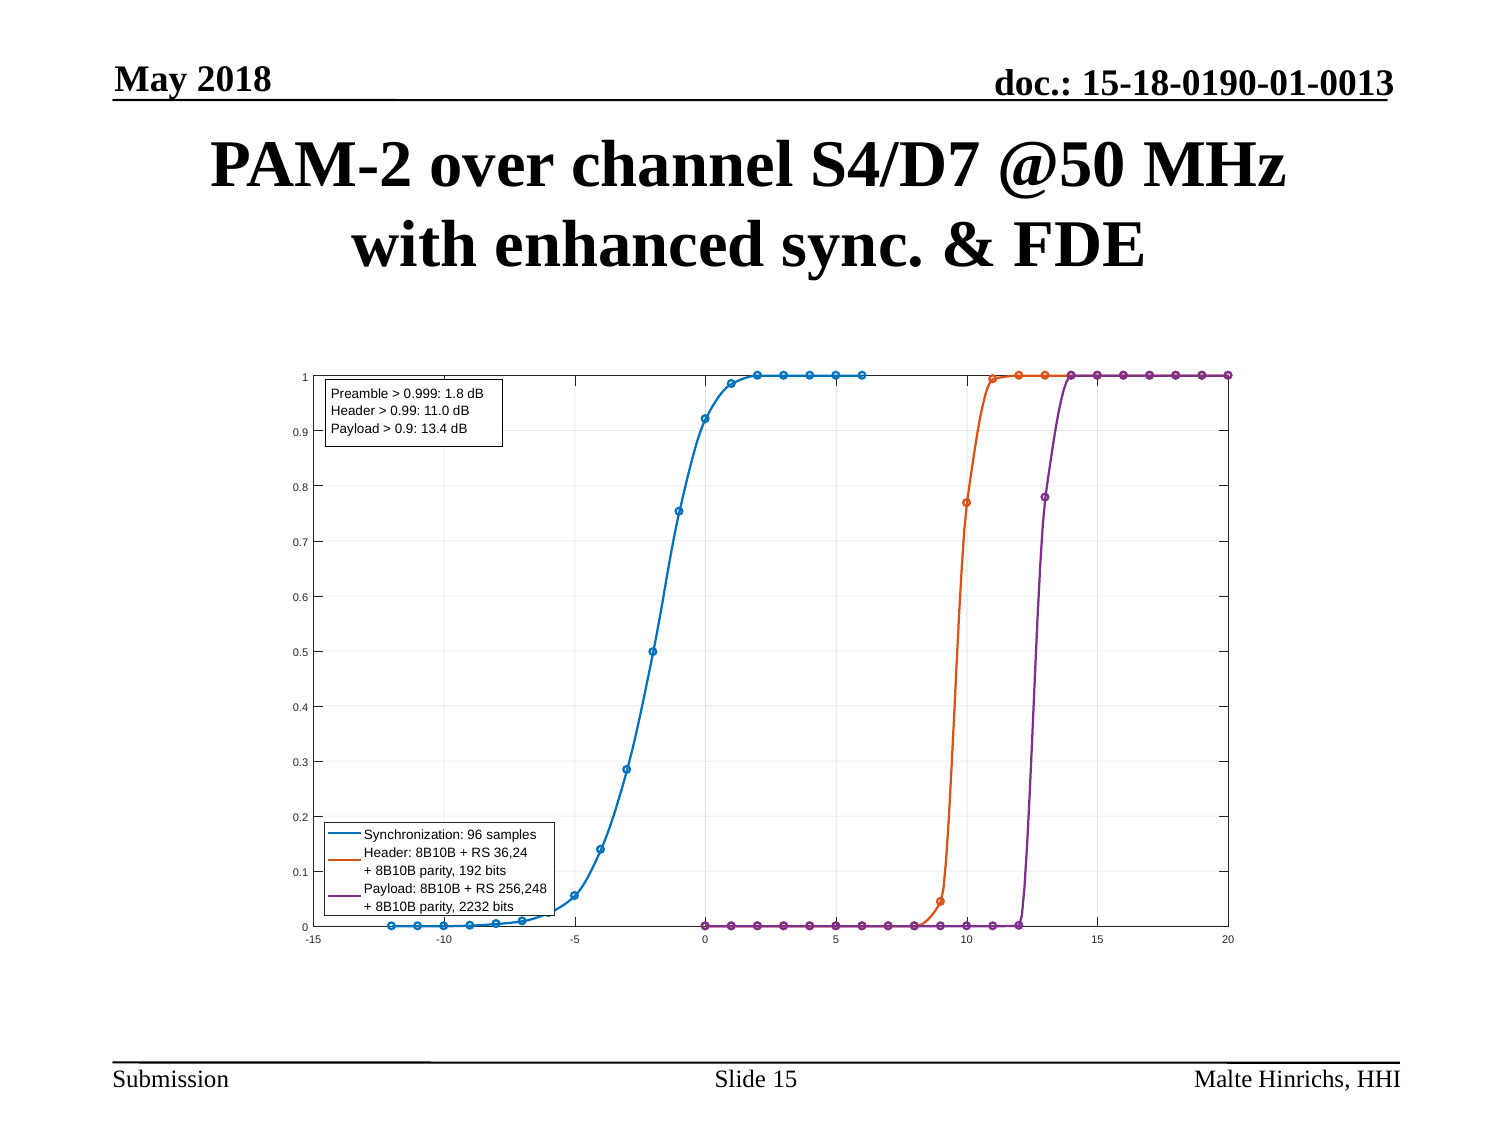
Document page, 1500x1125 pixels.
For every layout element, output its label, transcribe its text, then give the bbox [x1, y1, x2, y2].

title PAM-2 over channel S4/D7 @50 MHz with enhanced sync. & FDE [112, 112, 1388, 288]
footer Malte Hinrichs, HHI [878, 1061, 1402, 1093]
slide_number Slide 15 [712, 1061, 800, 1123]
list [159, 324, 1340, 1000]
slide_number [114, 54, 423, 100]
